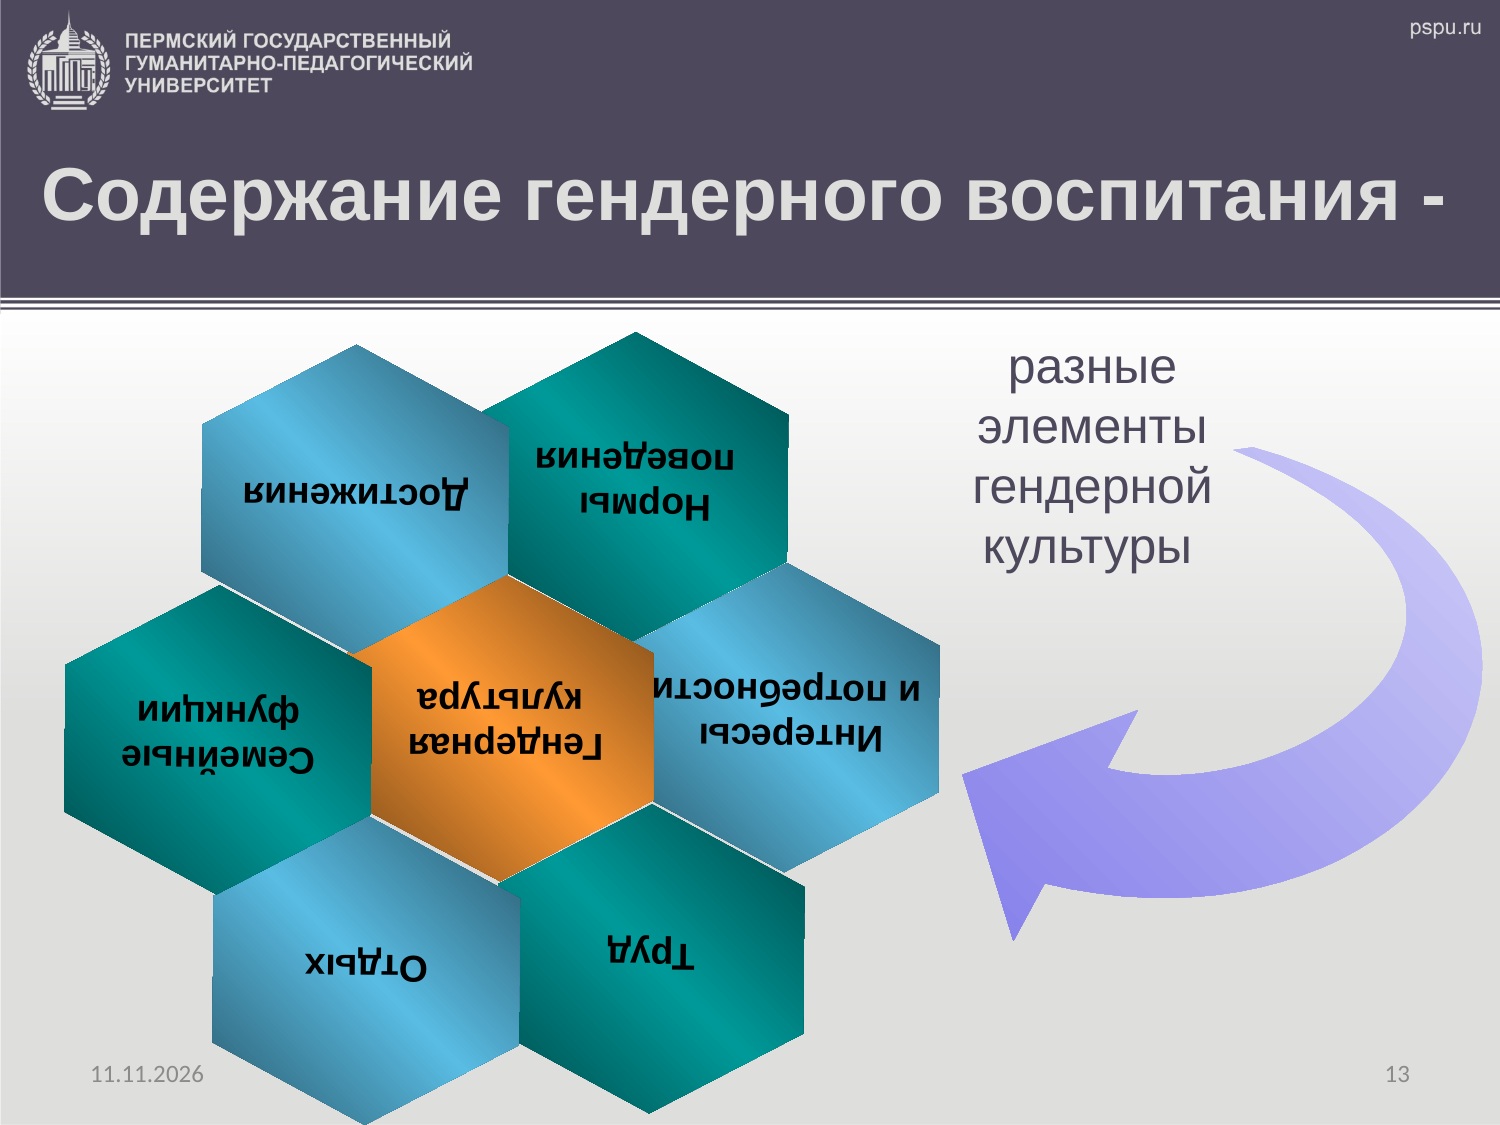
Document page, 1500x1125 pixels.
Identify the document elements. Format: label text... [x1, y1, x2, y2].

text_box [64, 332, 940, 1125]
title Содержание гендерного воспитания - [17, 125, 1471, 256]
slide_number 13 [1074, 1042, 1425, 1103]
text_box разные элементы гендерной культуры [879, 326, 1306, 581]
picture [0, 0, 1500, 1125]
text_box [962, 465, 1483, 941]
